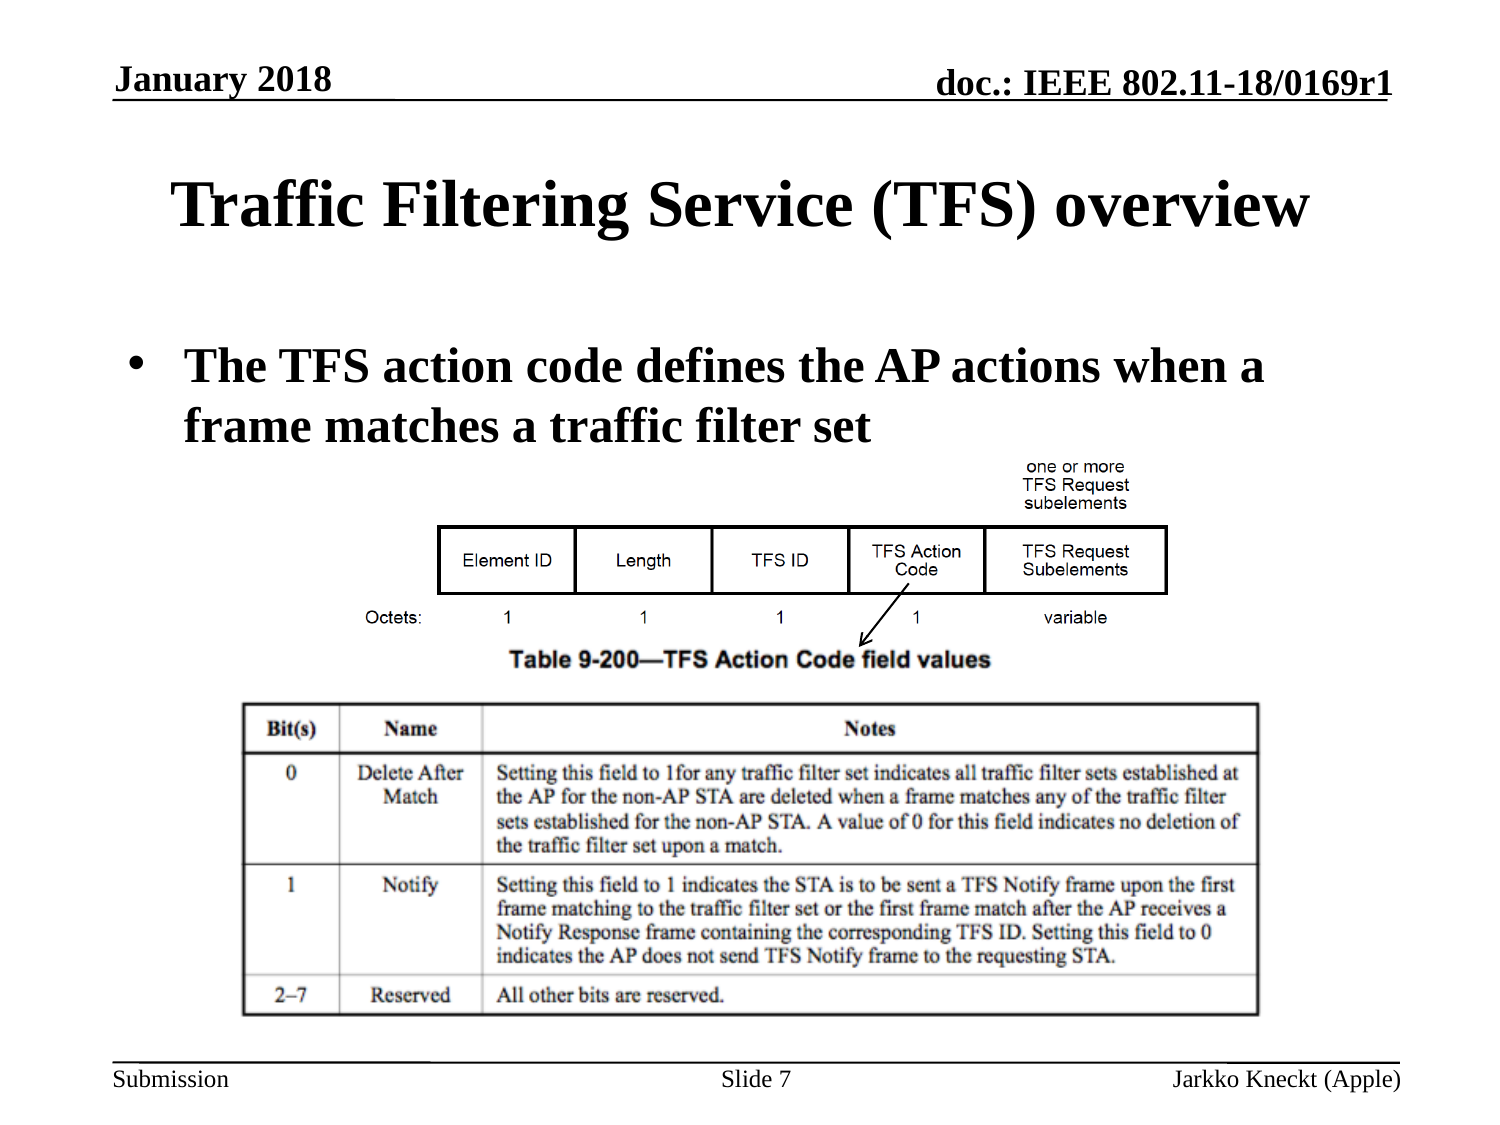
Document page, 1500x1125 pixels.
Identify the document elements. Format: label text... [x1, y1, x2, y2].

title Traffic Filtering Service (TFS) overview [112, 112, 1388, 288]
footer Jarkko Kneckt (Apple) [878, 1061, 1402, 1093]
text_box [858, 583, 910, 648]
picture [224, 640, 1276, 1032]
picture [362, 459, 1172, 630]
slide_number Slide 7 [712, 1061, 800, 1123]
list The TFS action code defines the AP actions when a frame matches a traffic filter set [112, 324, 1388, 1000]
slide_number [114, 54, 423, 100]
